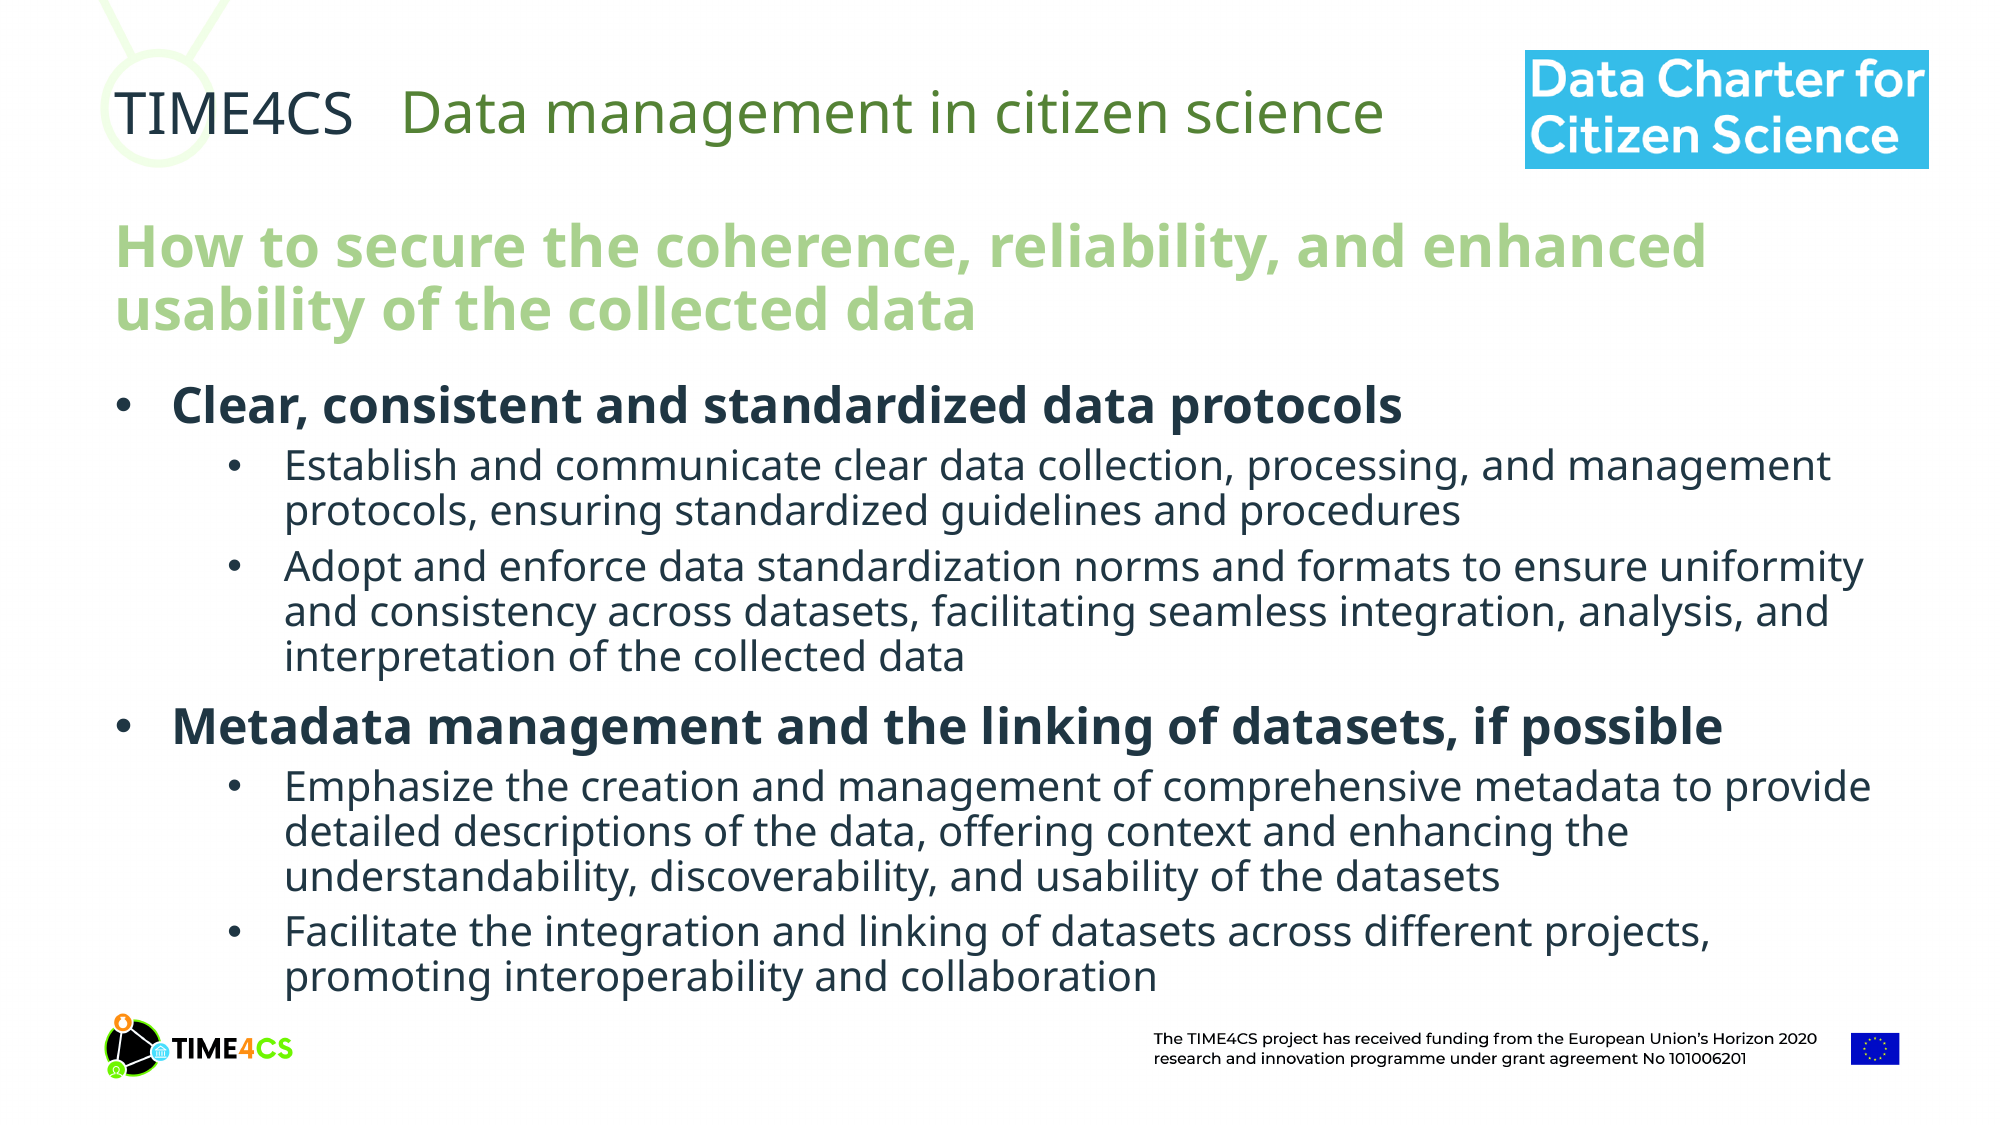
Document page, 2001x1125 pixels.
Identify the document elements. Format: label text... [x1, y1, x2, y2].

picture [0, 0, 2001, 1125]
list Data management in citizen science [385, 75, 1525, 145]
list Clear, consistent and standardized data protocols Establish and communicate clear data collection, processing, and management protocols, ensuring standardized guidelines and procedures Adopt and enforce data standardization norms and formats to ensure uniformity and consistency across datasets, facilitating seamless integration, analysis, and interpretation of the collected data Metadata management and the linking of datasets, if possible Emphasize the creation and management of comprehensive metadata to provide detailed descriptions of the data, offering context and enhancing the understandability, discoverability, and usability of the datasets Facilitate the integration and linking of datasets across different projects, promoting interoperability and collaboration [100, 373, 1899, 974]
list How to secure the coherence, reliability, and enhanced usability of the collected data [100, 209, 1916, 280]
